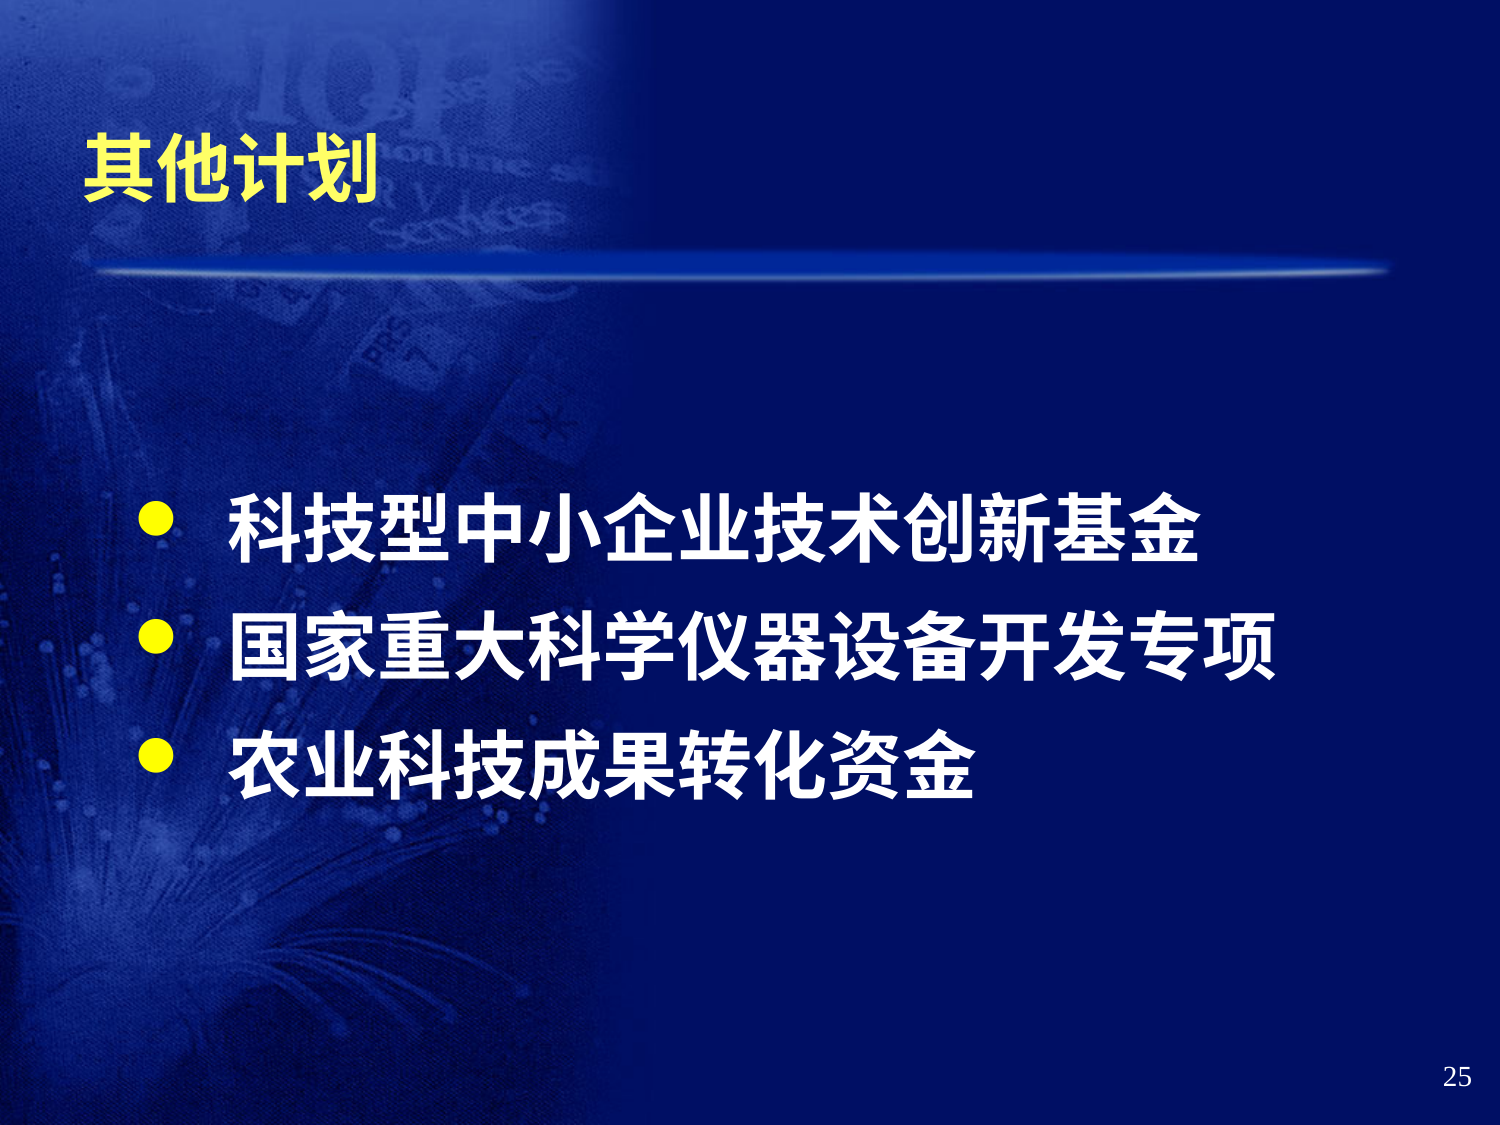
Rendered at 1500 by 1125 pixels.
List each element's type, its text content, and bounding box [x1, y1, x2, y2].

slide_number 25 [1174, 1037, 1488, 1113]
picture [0, 0, 1500, 1125]
text_box 科技型中小企业技术创新基金 国家重大科学仪器设备开发专项 农业科技成果转化资金 [118, 468, 1347, 816]
text_box 其他计划 [64, 113, 479, 220]
